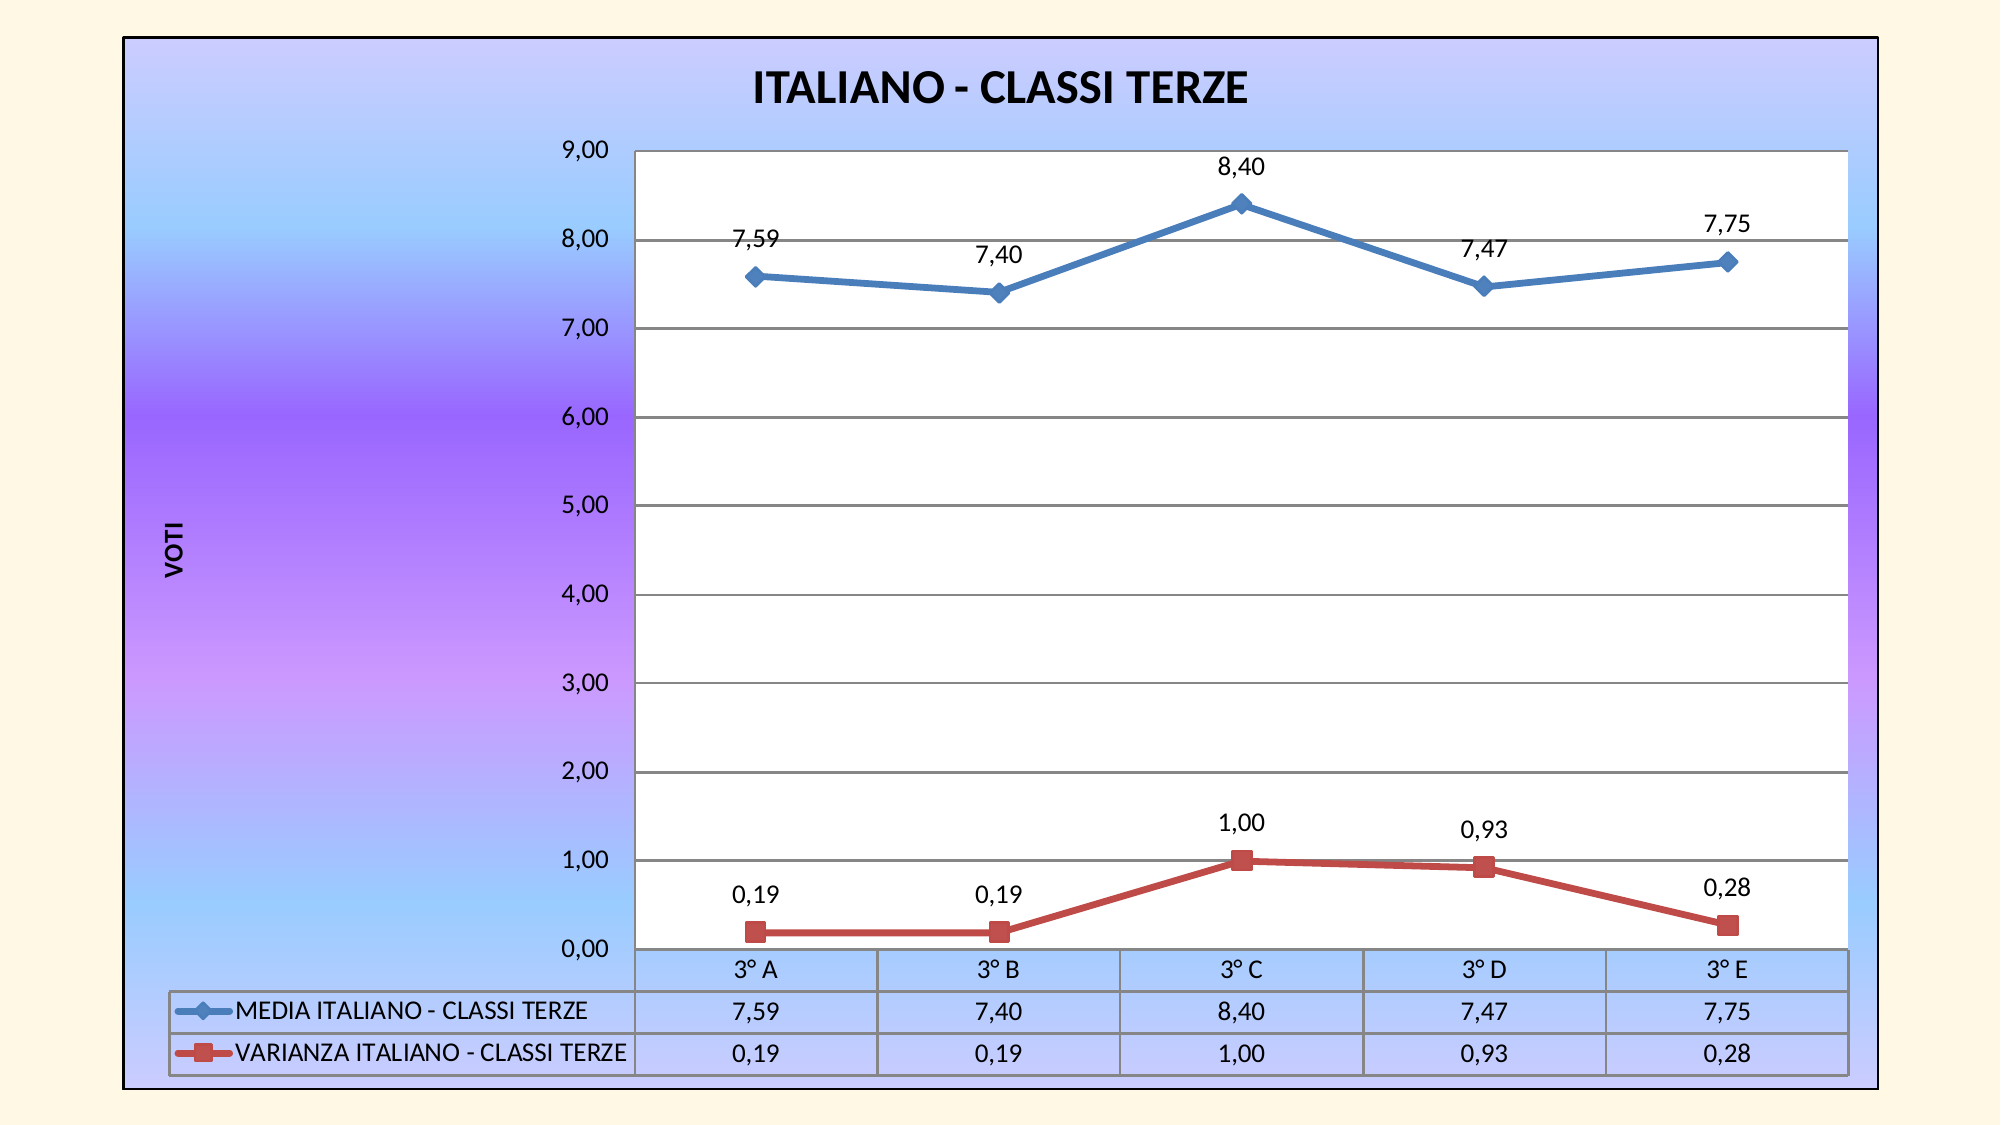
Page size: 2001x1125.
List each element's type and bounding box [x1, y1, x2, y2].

picture [121, 34, 1879, 1090]
